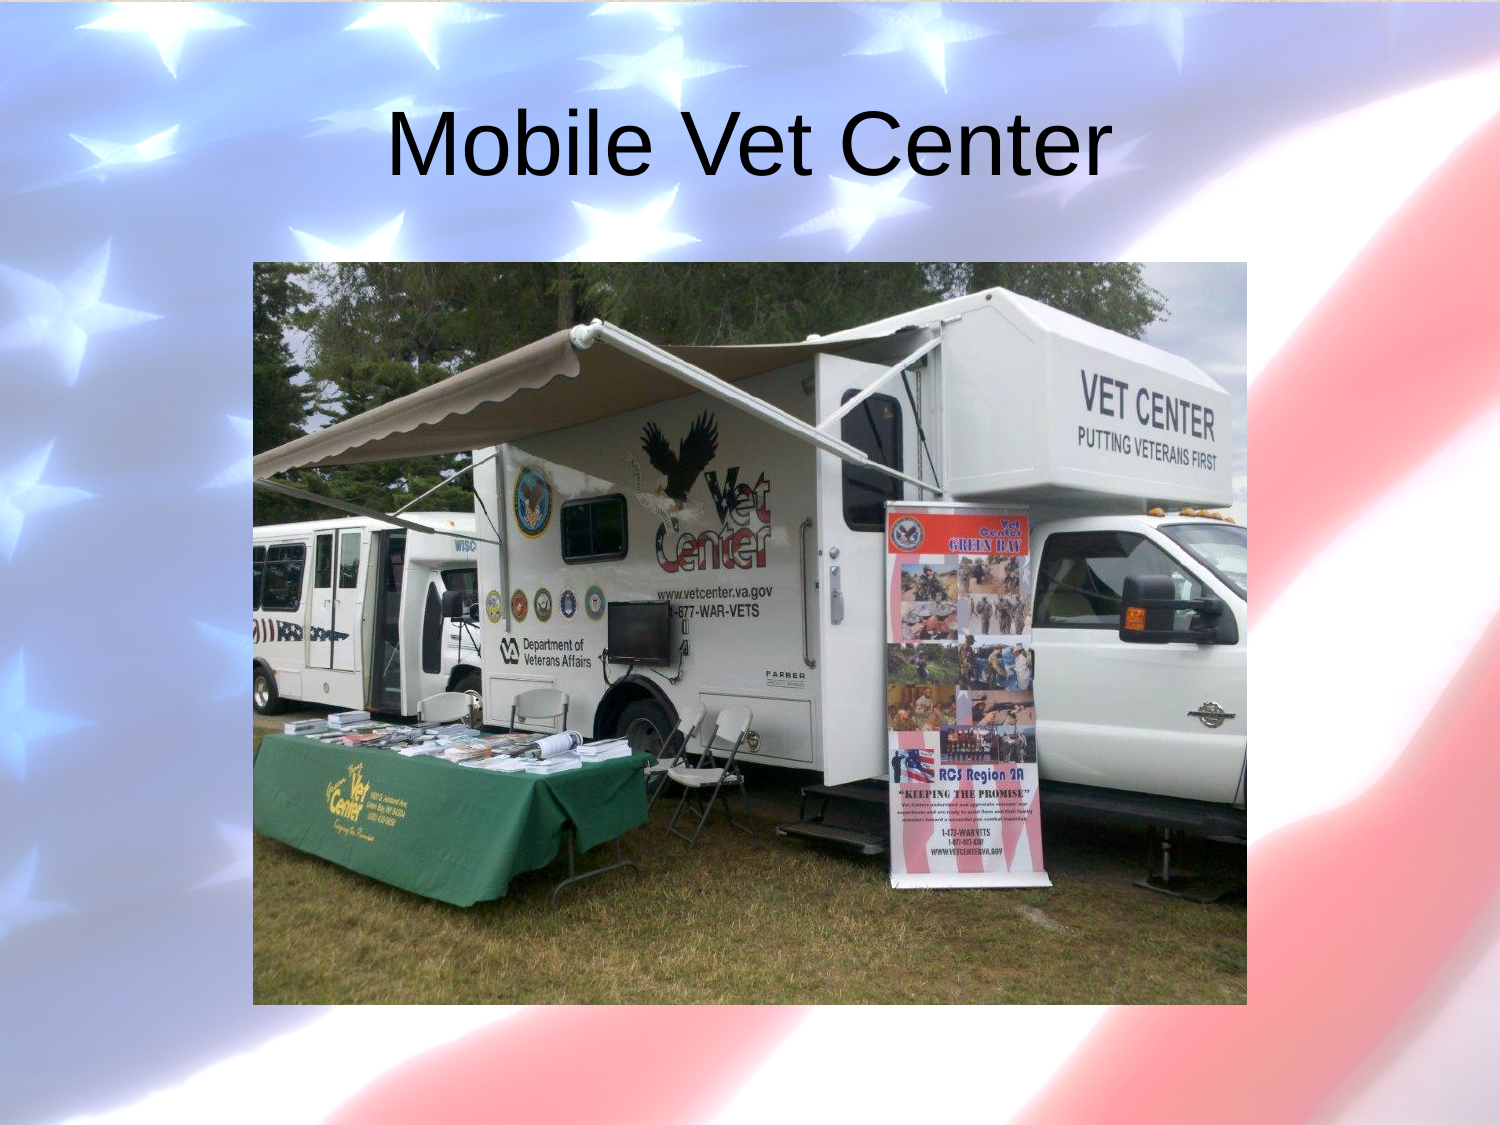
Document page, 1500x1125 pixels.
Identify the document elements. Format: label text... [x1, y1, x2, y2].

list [252, 262, 1248, 1006]
title Mobile Vet Center [75, 45, 1425, 233]
